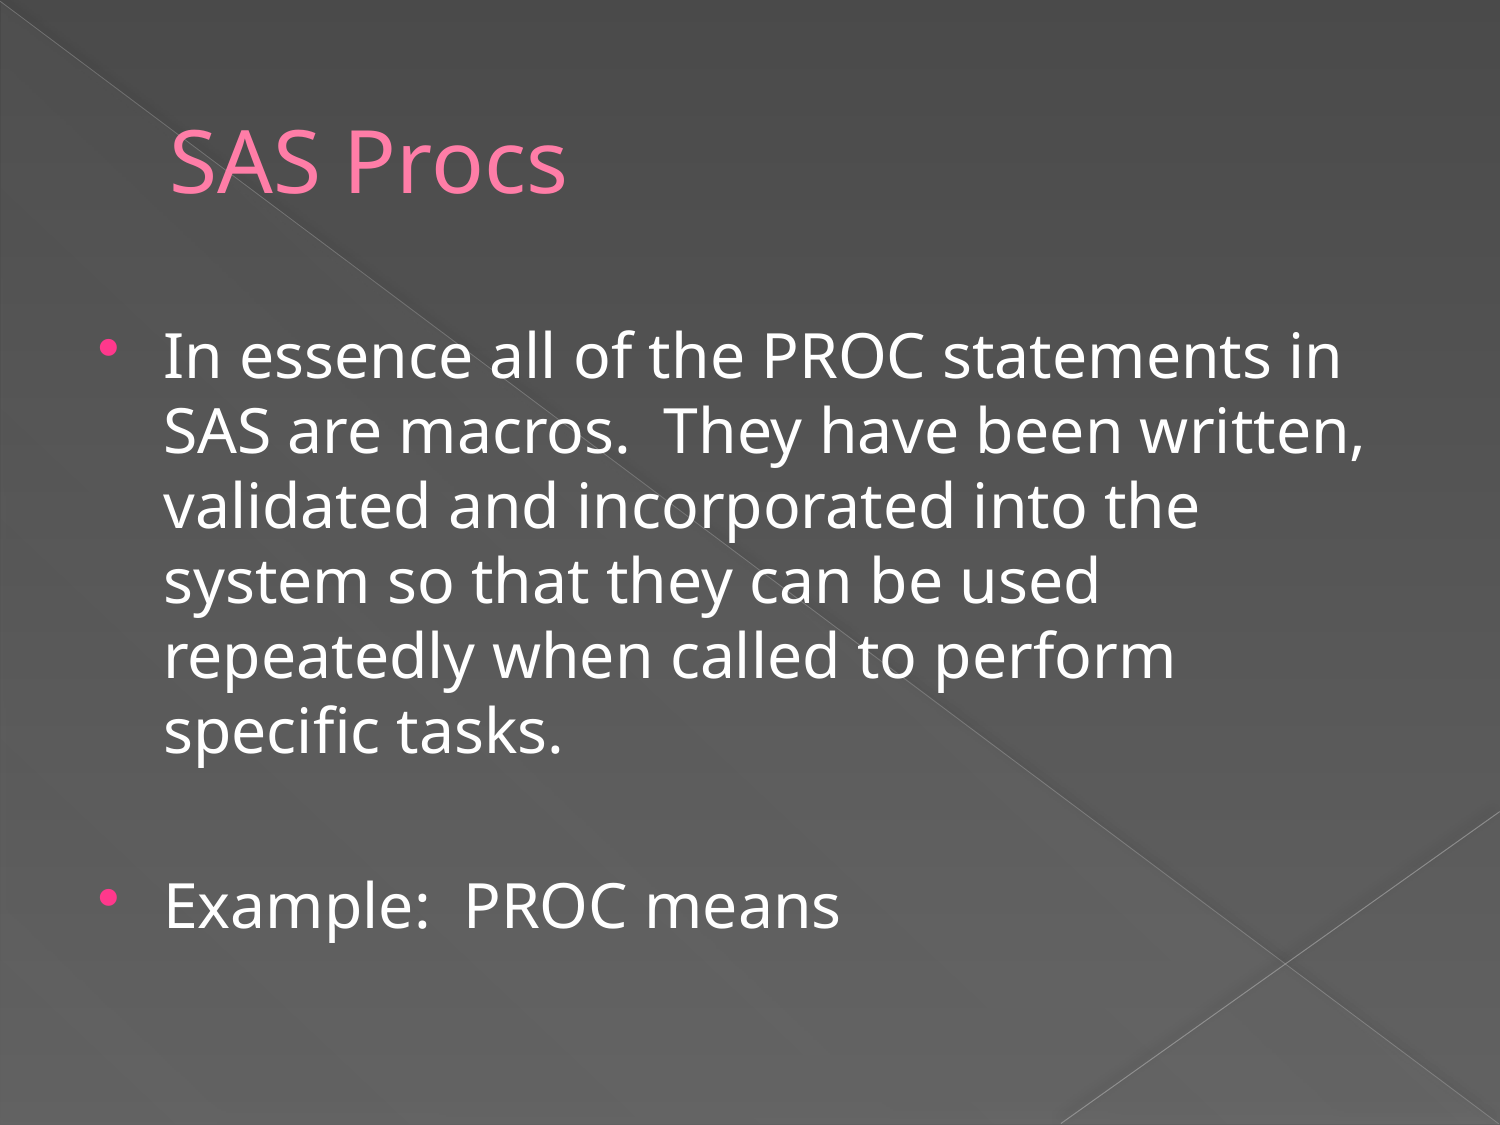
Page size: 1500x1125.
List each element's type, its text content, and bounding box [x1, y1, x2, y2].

title SAS Procs [75, 43, 1425, 274]
list In essence all of the PROC statements in SAS are macros. They have been written, validated and incorporated into the system so that they can be used repeatedly when called to perform specific tasks. Example: PROC means [75, 308, 1425, 1059]
